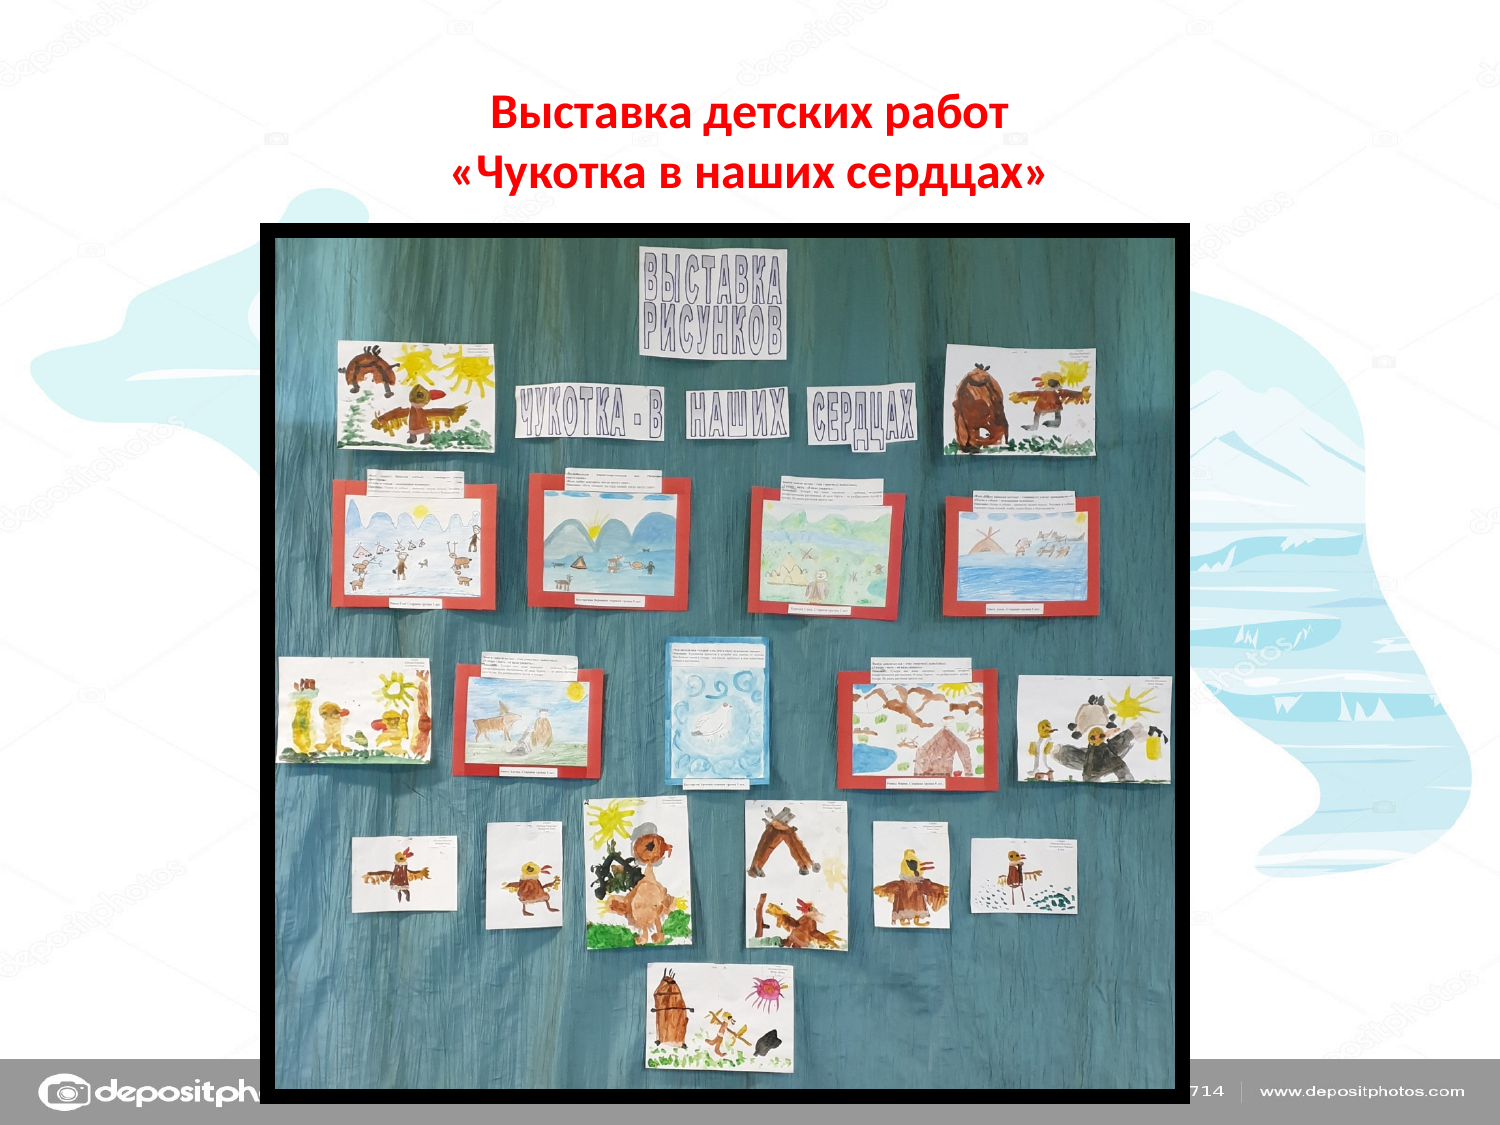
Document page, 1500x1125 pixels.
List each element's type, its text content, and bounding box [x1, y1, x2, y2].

title Выставка детских работ «Чукотка в наших сердцах» [75, 45, 1425, 233]
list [274, 237, 1176, 1090]
